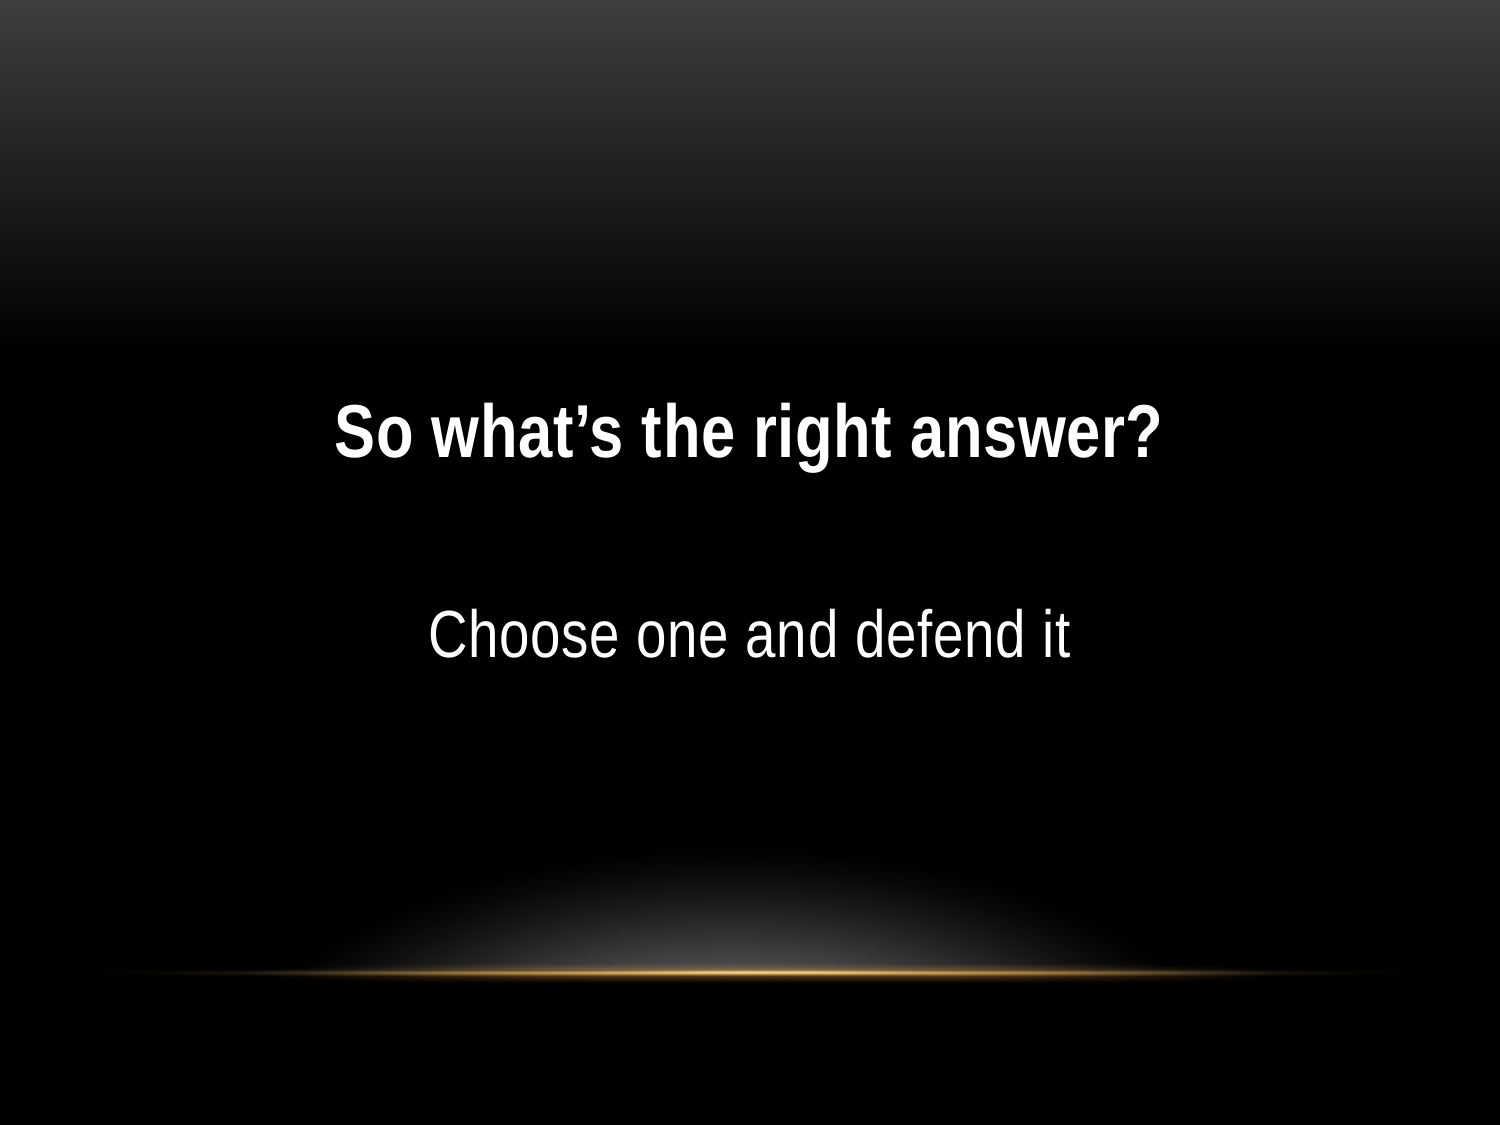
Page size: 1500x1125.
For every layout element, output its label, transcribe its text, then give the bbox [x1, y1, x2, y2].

picture [0, 0, 1500, 1125]
list So what’s the right answer? Choose one and defend it [99, 375, 1400, 938]
